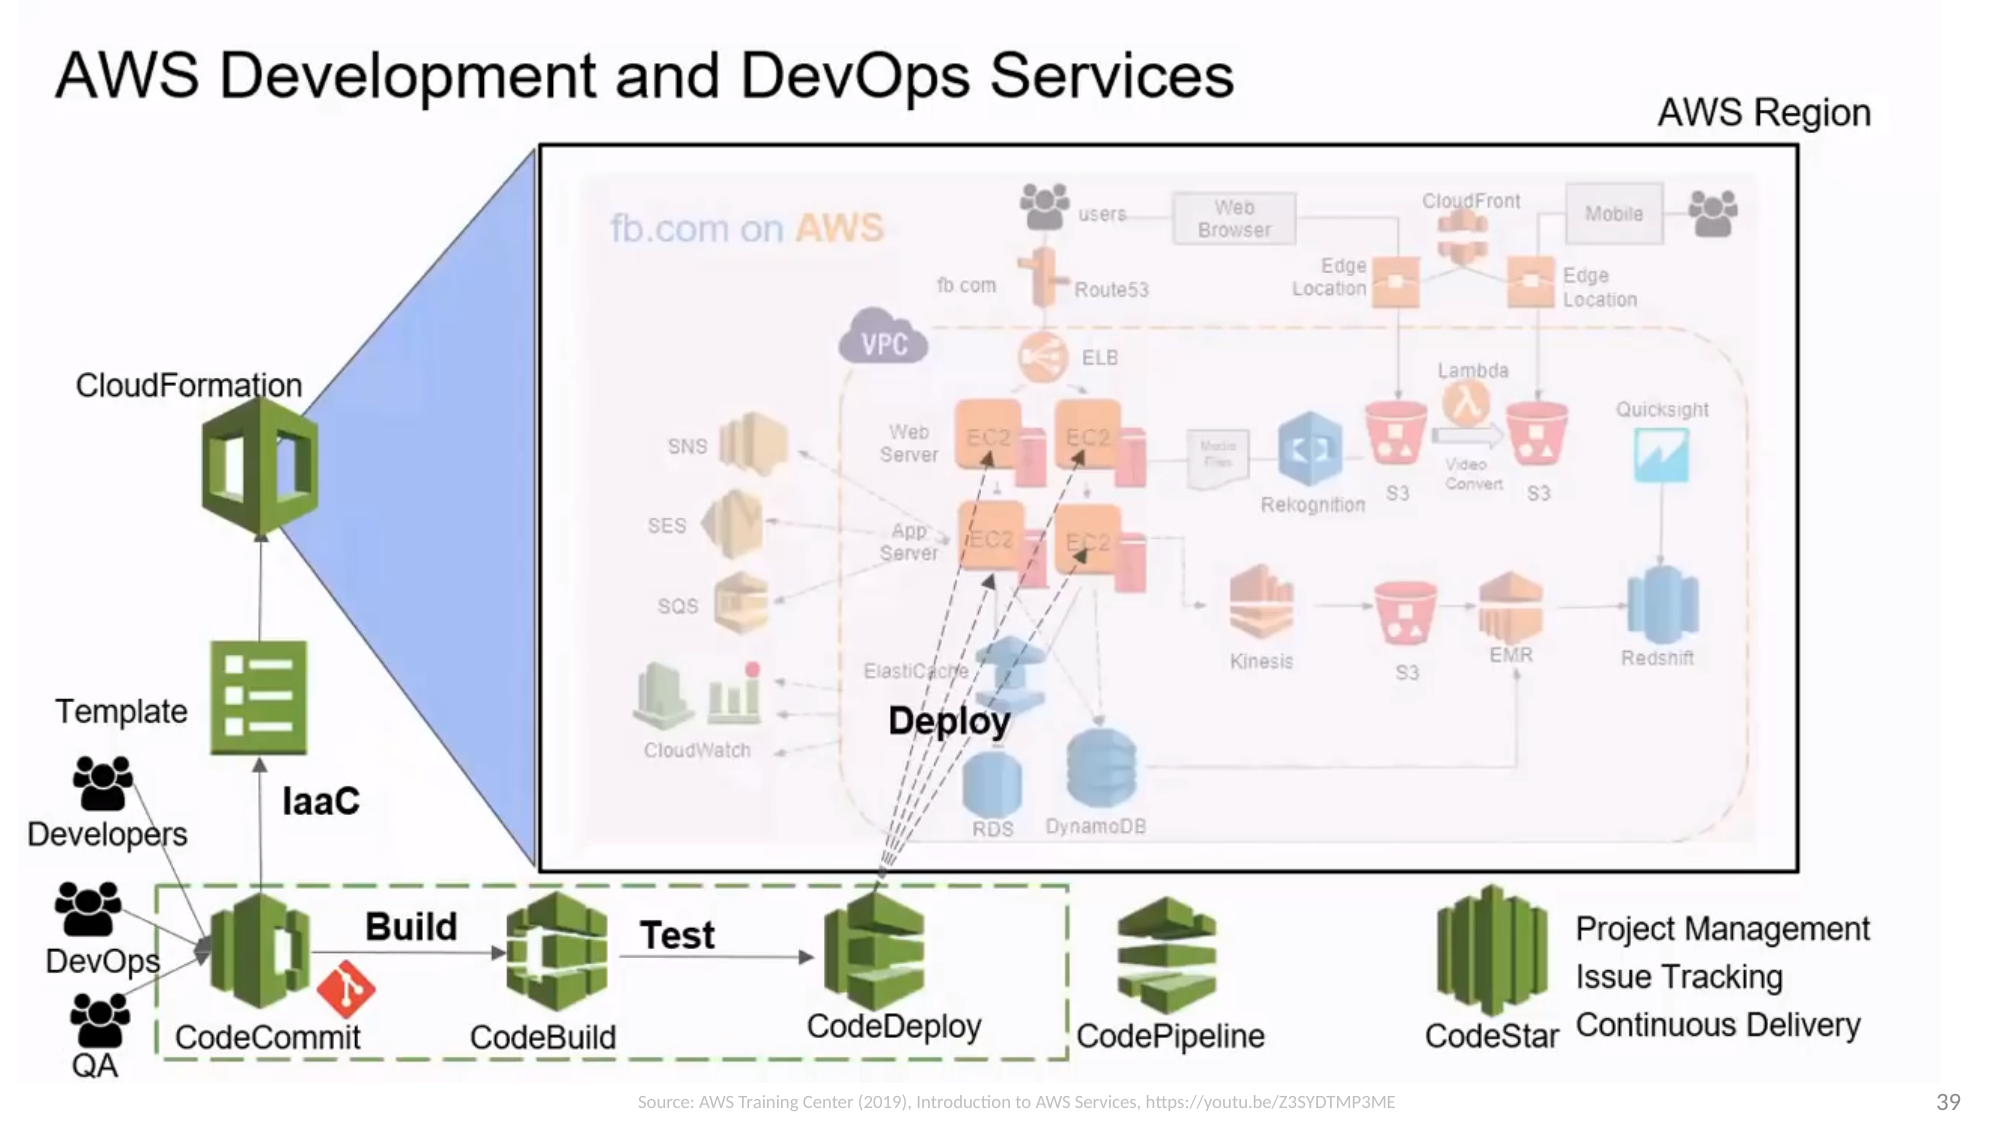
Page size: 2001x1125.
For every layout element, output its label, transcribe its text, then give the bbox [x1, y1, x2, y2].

picture [18, 0, 1941, 1083]
text_box Source: AWS Training Center (2019), Introduction to AWS Services, https://youtu.be/Z3SYDTMP3ME [623, 1083, 1863, 1121]
slide_number 39 [1863, 1080, 1977, 1120]
